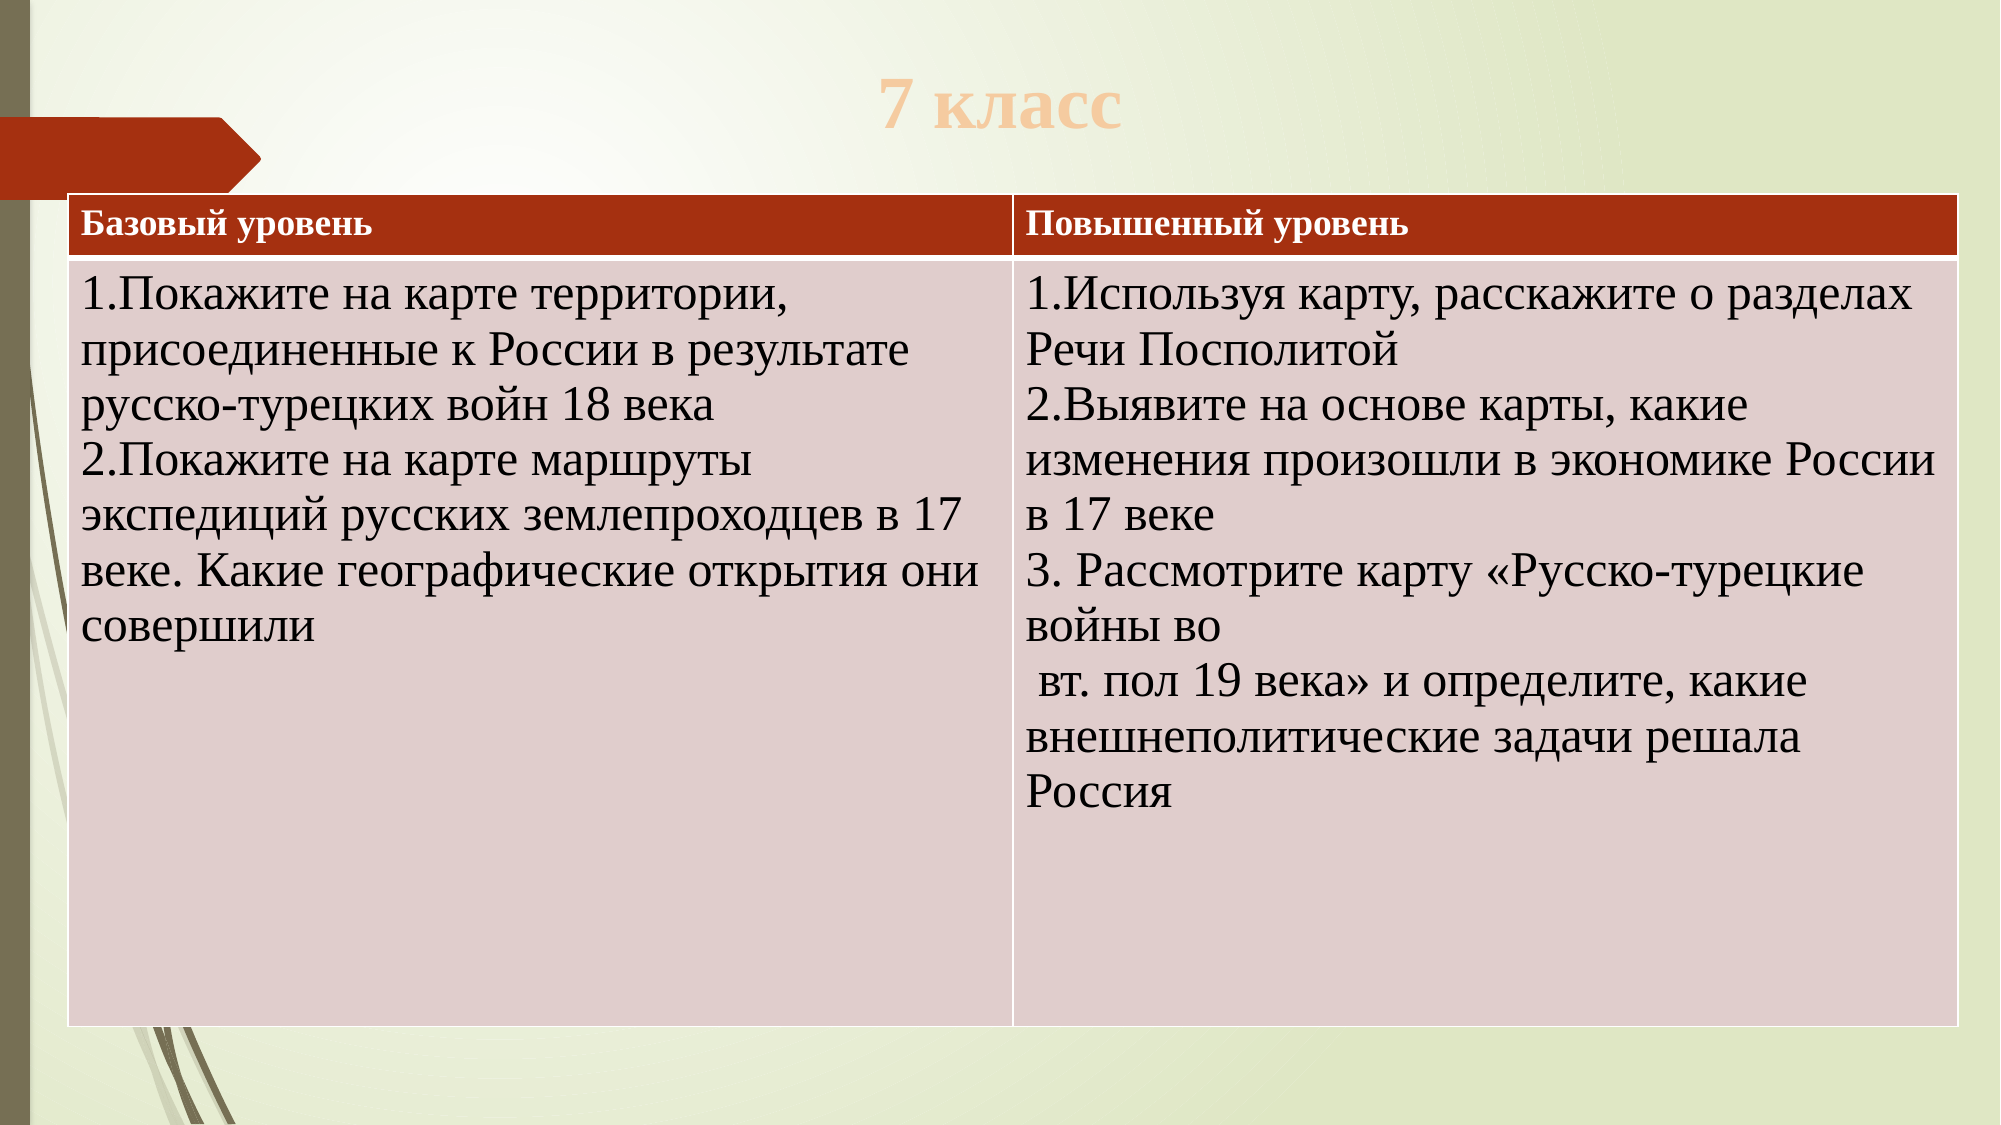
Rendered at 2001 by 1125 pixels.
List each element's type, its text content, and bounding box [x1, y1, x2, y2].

table_header Повышенный уровень [1014, 195, 1957, 255]
table_header Базовый уровень [69, 195, 1012, 255]
table_cell 1.Используя карту, расскажите о разделах Речи Посполитой 2.Выявите на основе карты, какие изменения произошли в экономике России в 17 веке 3. Рассмотрите карту «Русско-турецкие войны во вт. пол 19 века» и определите, какие внешнеполитические задачи решала Россия [1014, 261, 1957, 1026]
title 7 класс [137, 46, 1863, 193]
table_cell 1.Покажите на карте территории, присоединенные к России в результате русско-турецких войн 18 века 2.Покажите на карте маршруты экспедиций русских землепроходцев в 17 веке. Какие географические открытия они совершили [69, 261, 1012, 1026]
